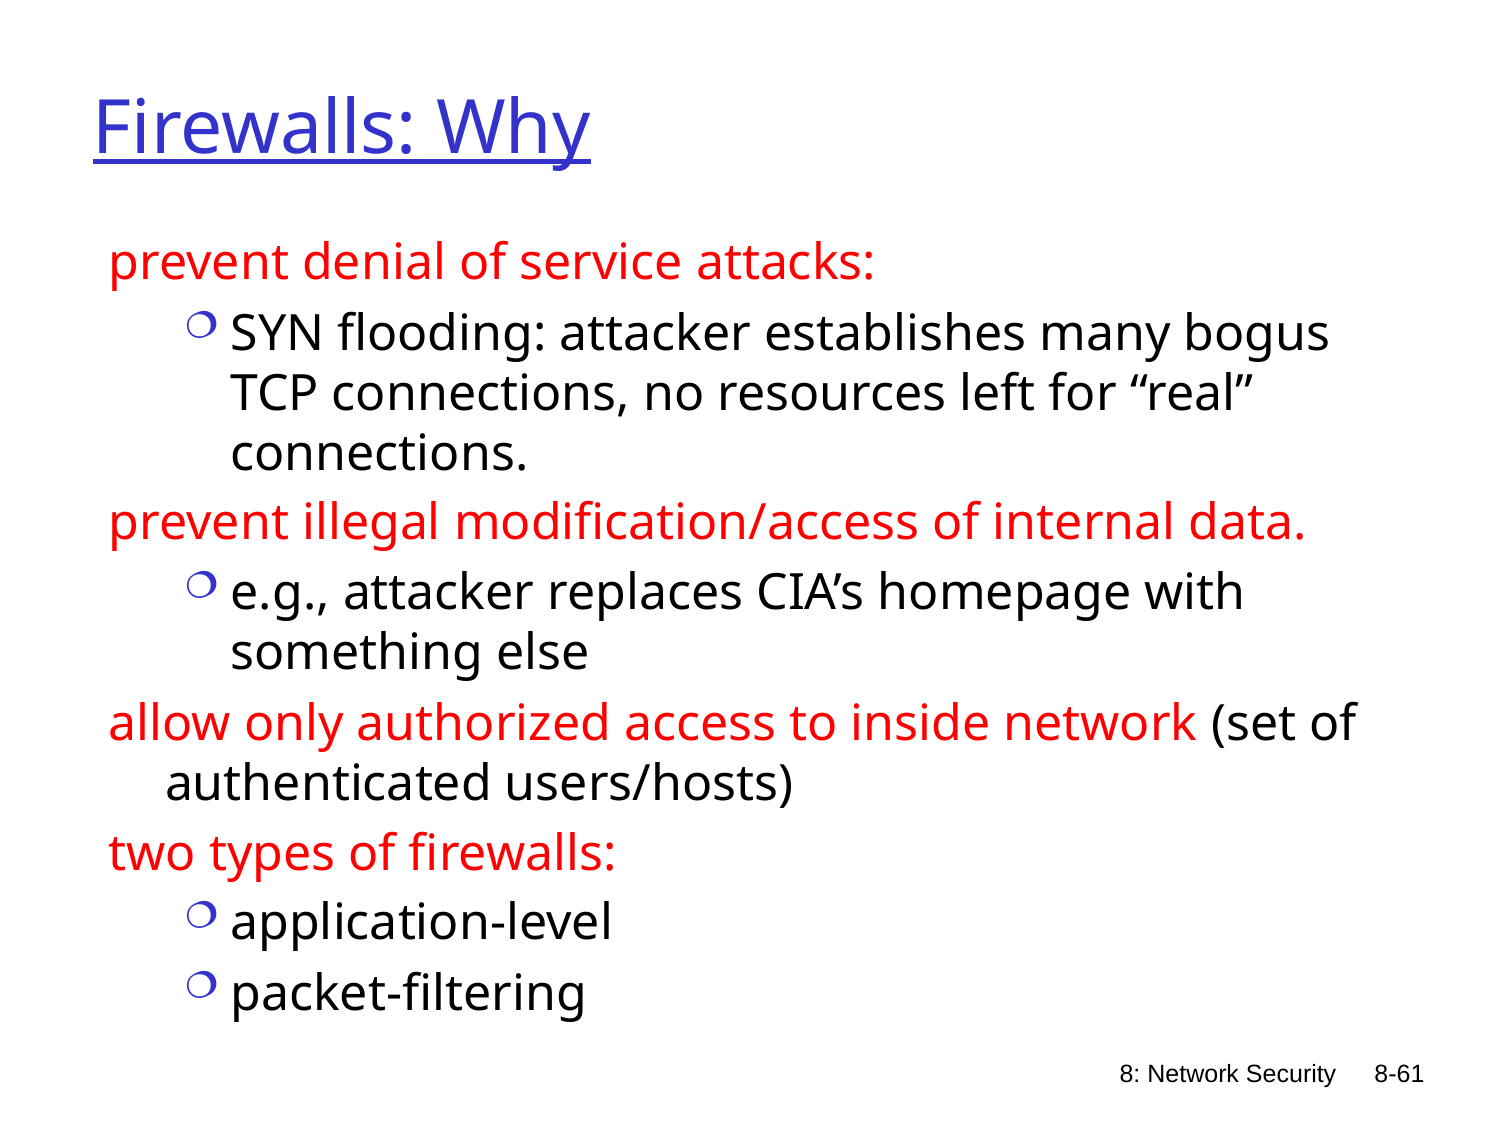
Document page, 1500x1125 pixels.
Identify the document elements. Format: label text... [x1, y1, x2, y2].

footer 8: Network Security [876, 1049, 1353, 1125]
slide_number 8-61 [1320, 1049, 1440, 1099]
text_box prevent denial of service attacks: SYN flooding: attacker establishes many bogus TCP connections, no resources left for “real” connections. prevent illegal modification/access of internal data. e.g., attacker replaces CIA’s homepage with something else allow only authorized access to inside network (set of authenticated users/hosts) two types of firewalls: application-level packet-filtering [93, 222, 1390, 977]
title Firewalls: Why [77, 29, 1353, 218]
